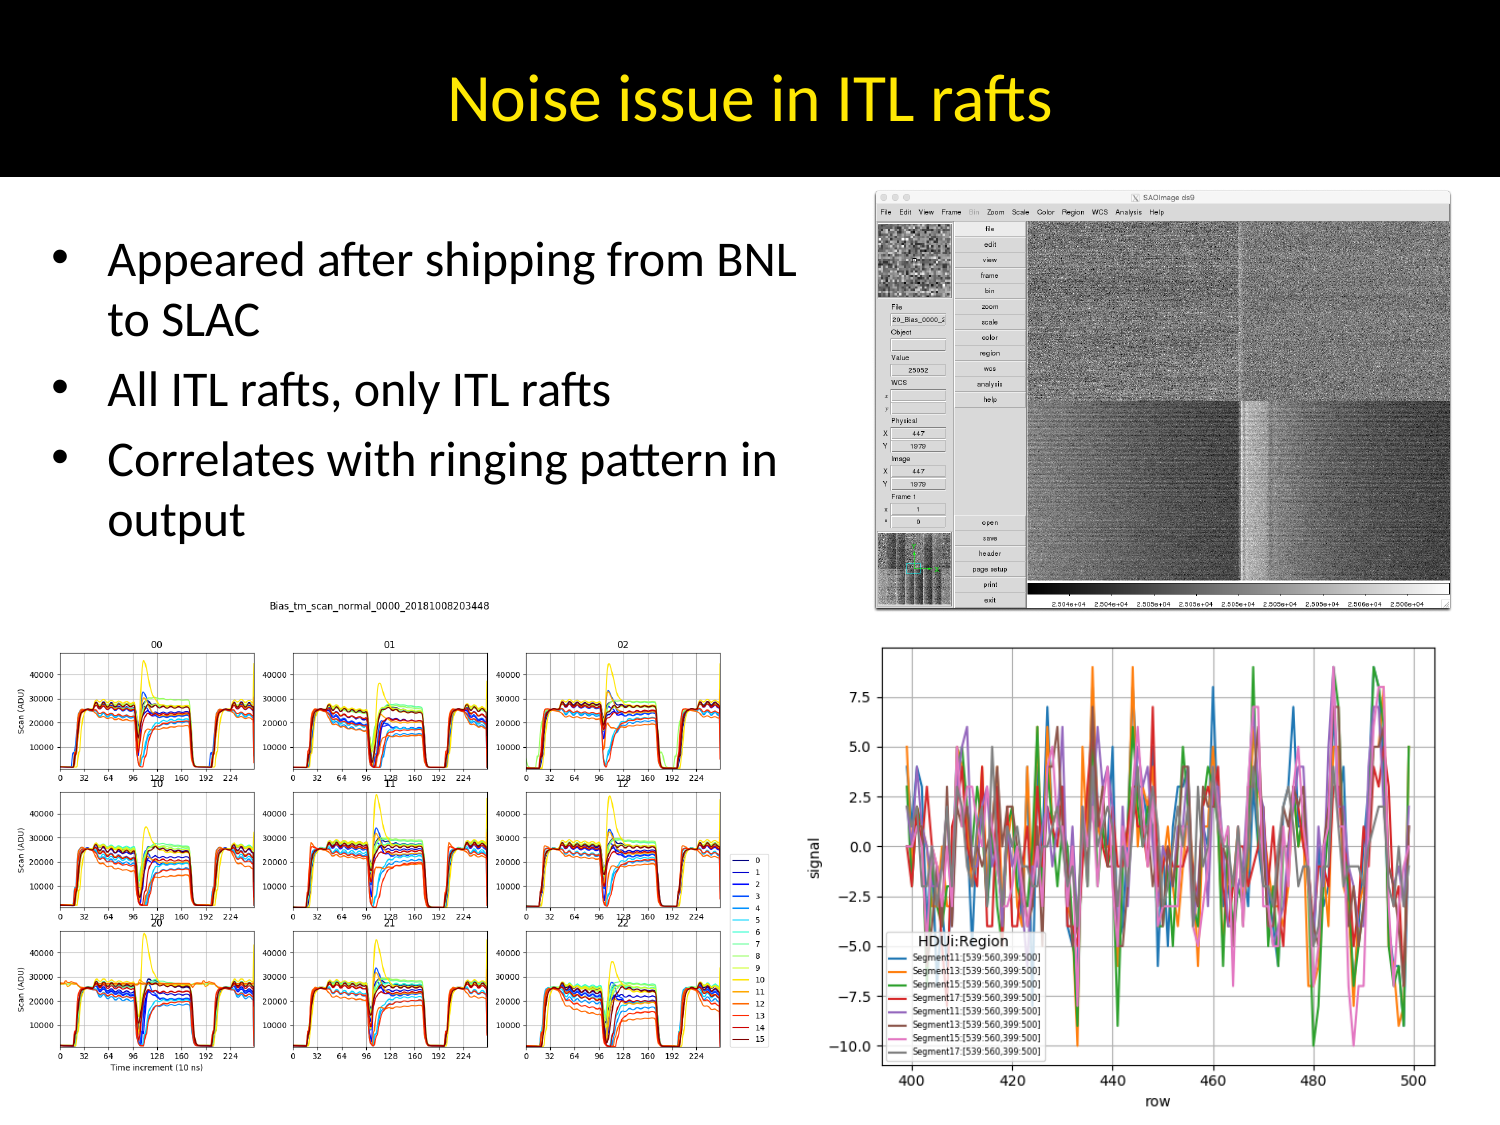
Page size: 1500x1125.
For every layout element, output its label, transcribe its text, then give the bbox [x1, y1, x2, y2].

picture [0, 591, 1454, 1125]
list Appeared after shipping from BNL to SLAC All ITL rafts, only ITL rafts Correlates with ringing pattern in output [36, 218, 828, 572]
picture [871, 189, 1454, 613]
text_box [0, 0, 1500, 177]
title Noise issue in ITL rafts [75, 45, 1425, 143]
